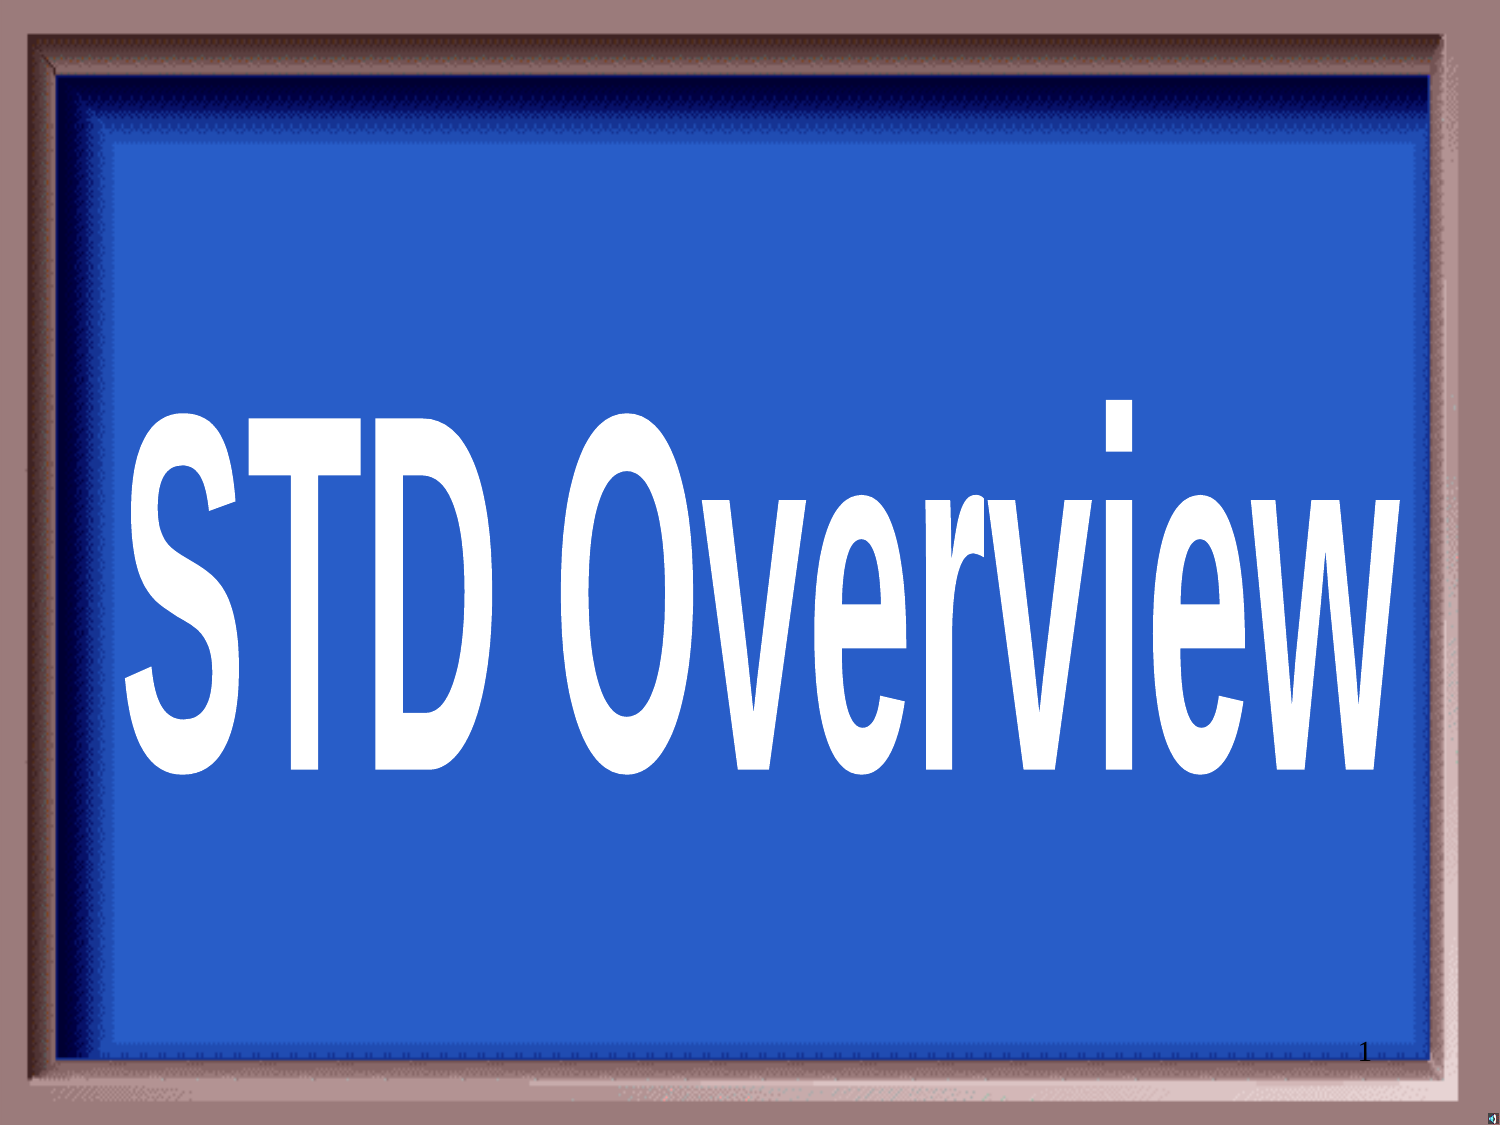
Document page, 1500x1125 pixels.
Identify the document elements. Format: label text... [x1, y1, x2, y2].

slide_number 1 [1074, 1024, 1388, 1101]
picture [0, 0, 1500, 1125]
